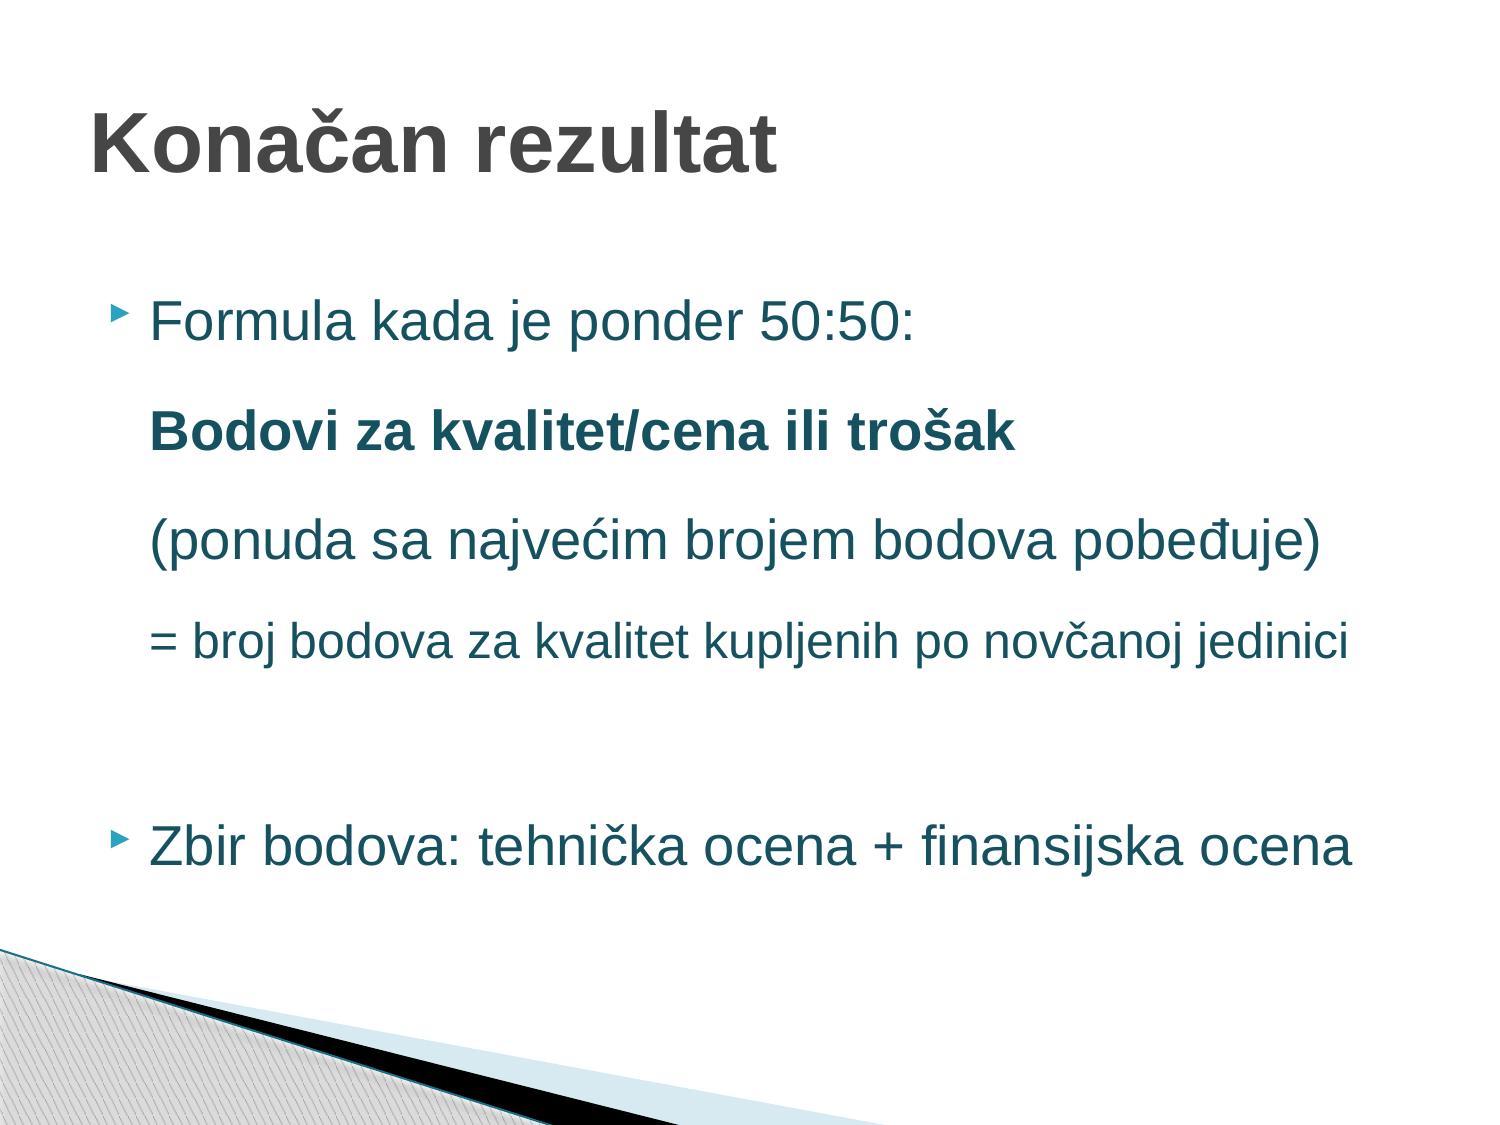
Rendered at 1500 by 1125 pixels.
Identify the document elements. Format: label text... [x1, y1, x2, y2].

list Formula kada je ponder 50:50: Bodovi za kvalitet/cena ili trošak (ponuda sa najvećim brojem bodova pobeđuje) = broj bodova za kvalitet kupljenih po novčanoj jedinici Zbir bodova: tehnička ocena + finansijska ocena [75, 243, 1425, 986]
title Konačan rezultat [75, 45, 1425, 233]
